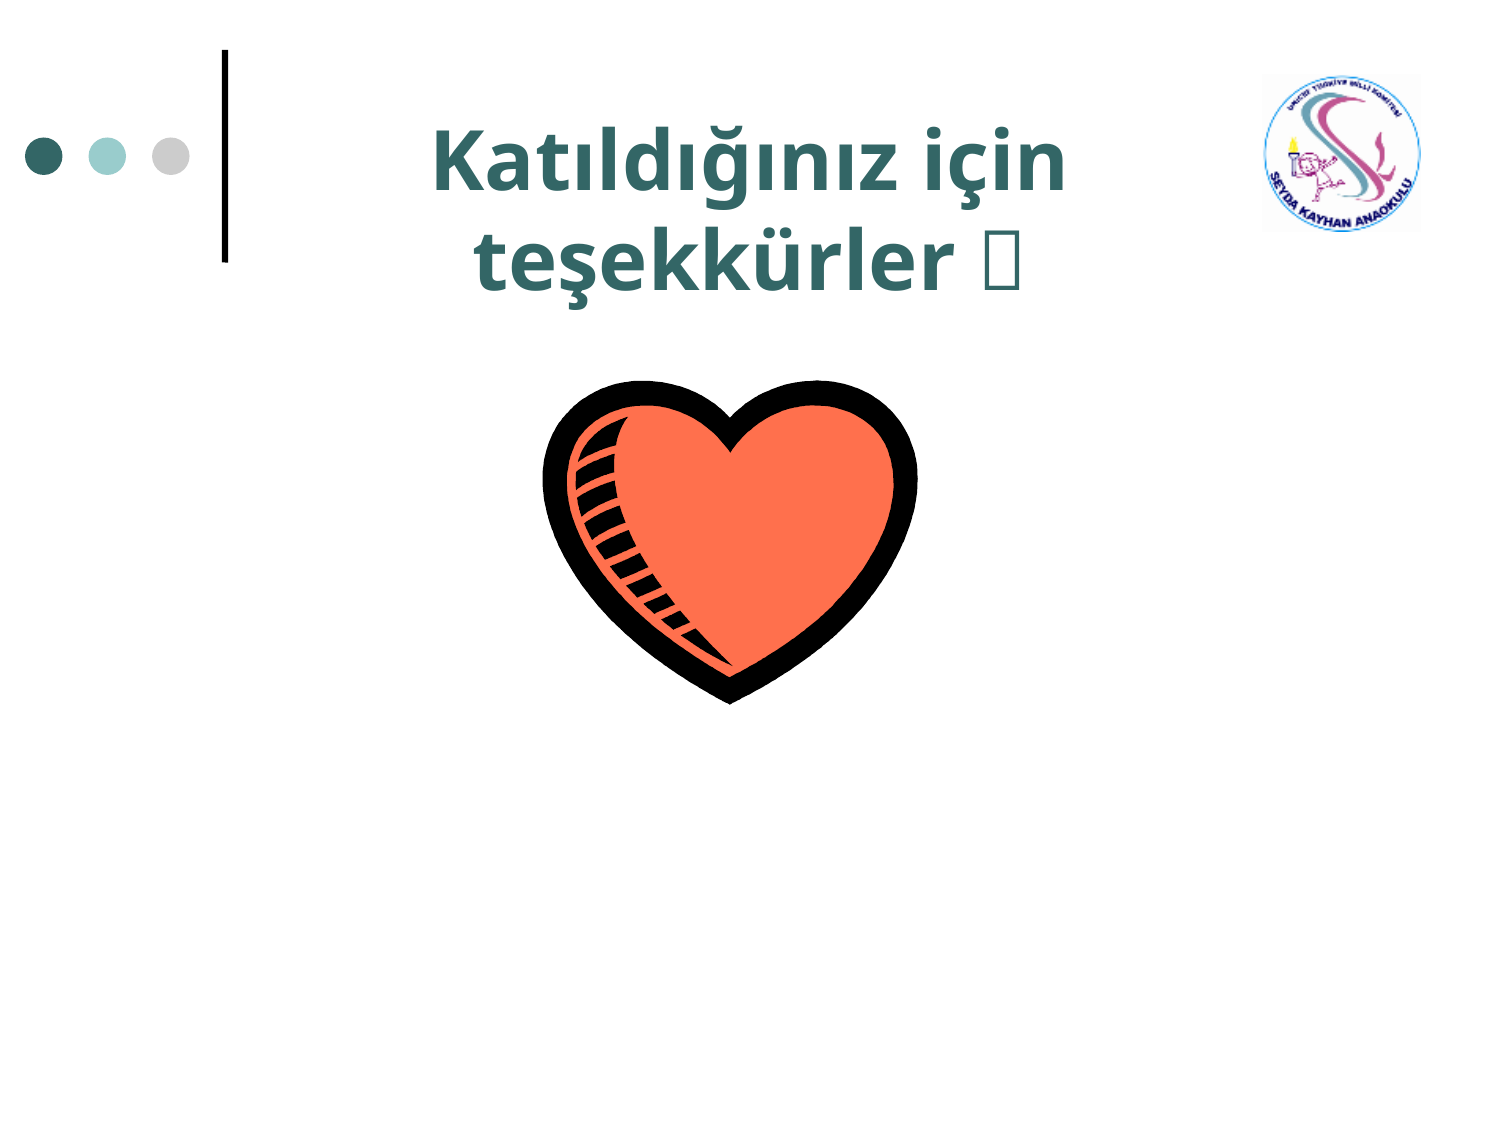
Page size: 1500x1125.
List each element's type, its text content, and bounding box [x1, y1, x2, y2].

text_box Katıldığınız için teşekkürler  [312, 100, 1188, 315]
picture [1262, 74, 1421, 232]
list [537, 374, 924, 711]
list [170, 66, 1412, 1071]
